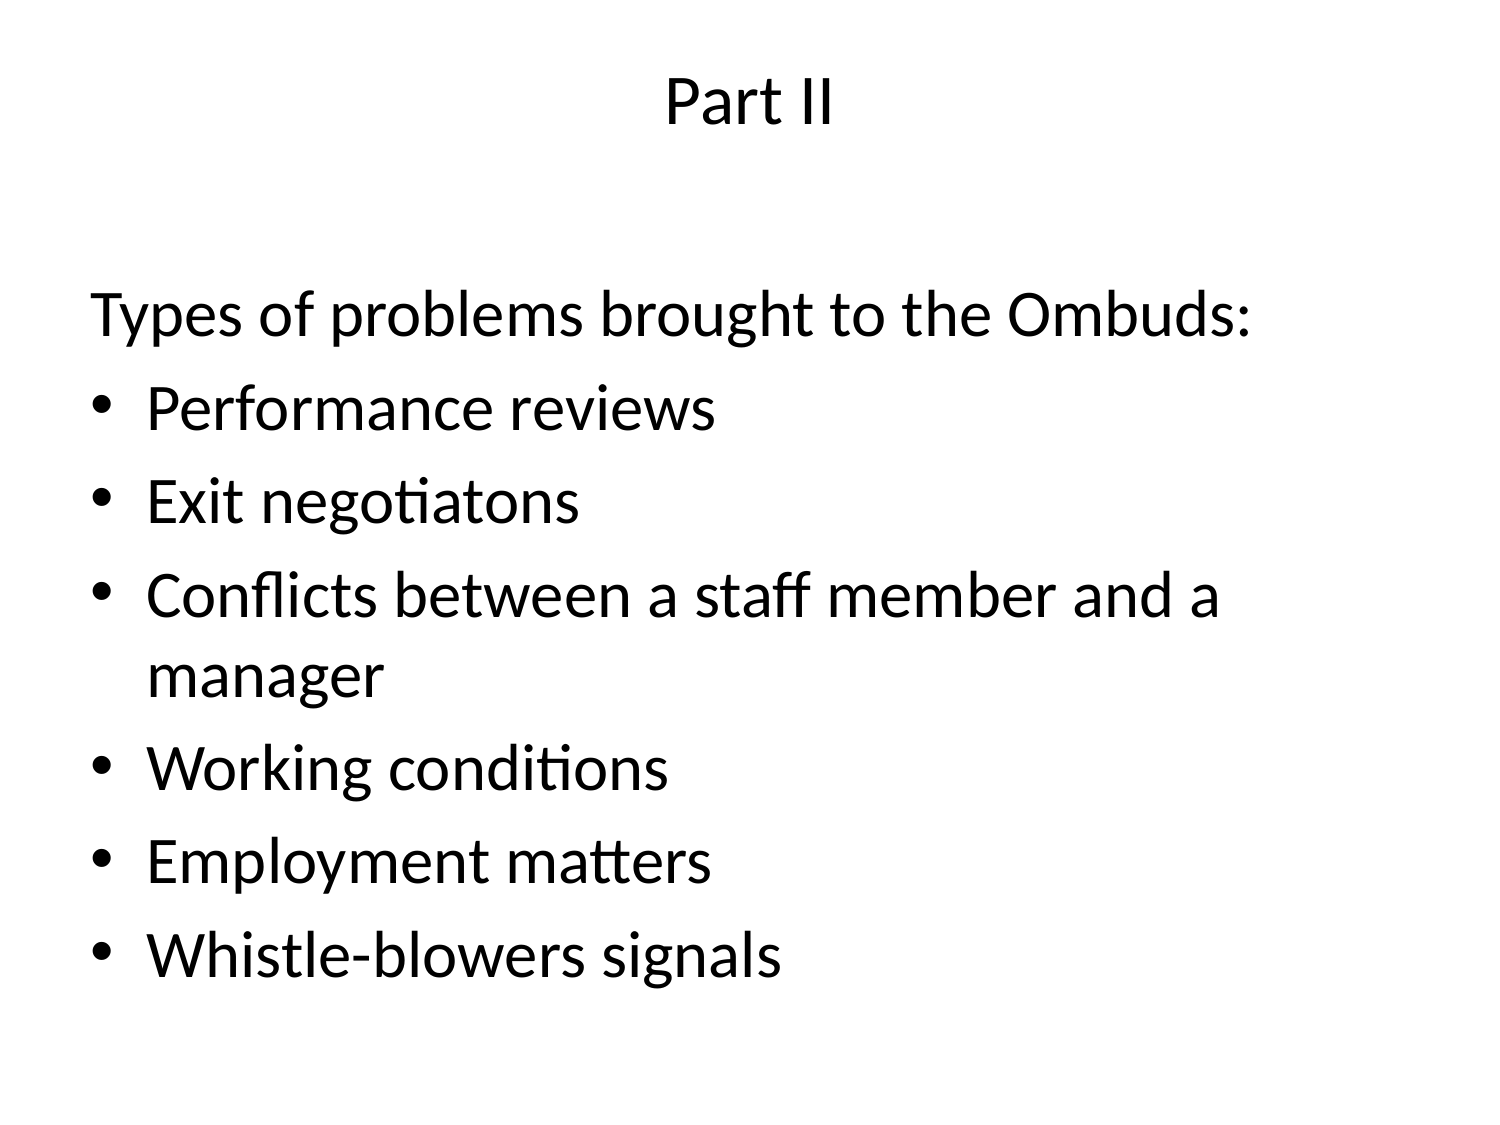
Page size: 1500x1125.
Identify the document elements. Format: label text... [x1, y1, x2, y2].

title Part II [75, 45, 1425, 233]
list Types of problems brought to the Ombuds: Performance reviews Exit negotiatons Conflicts between a staff member and a manager Working conditions Employment matters Whistle-blowers signals [75, 262, 1425, 1005]
